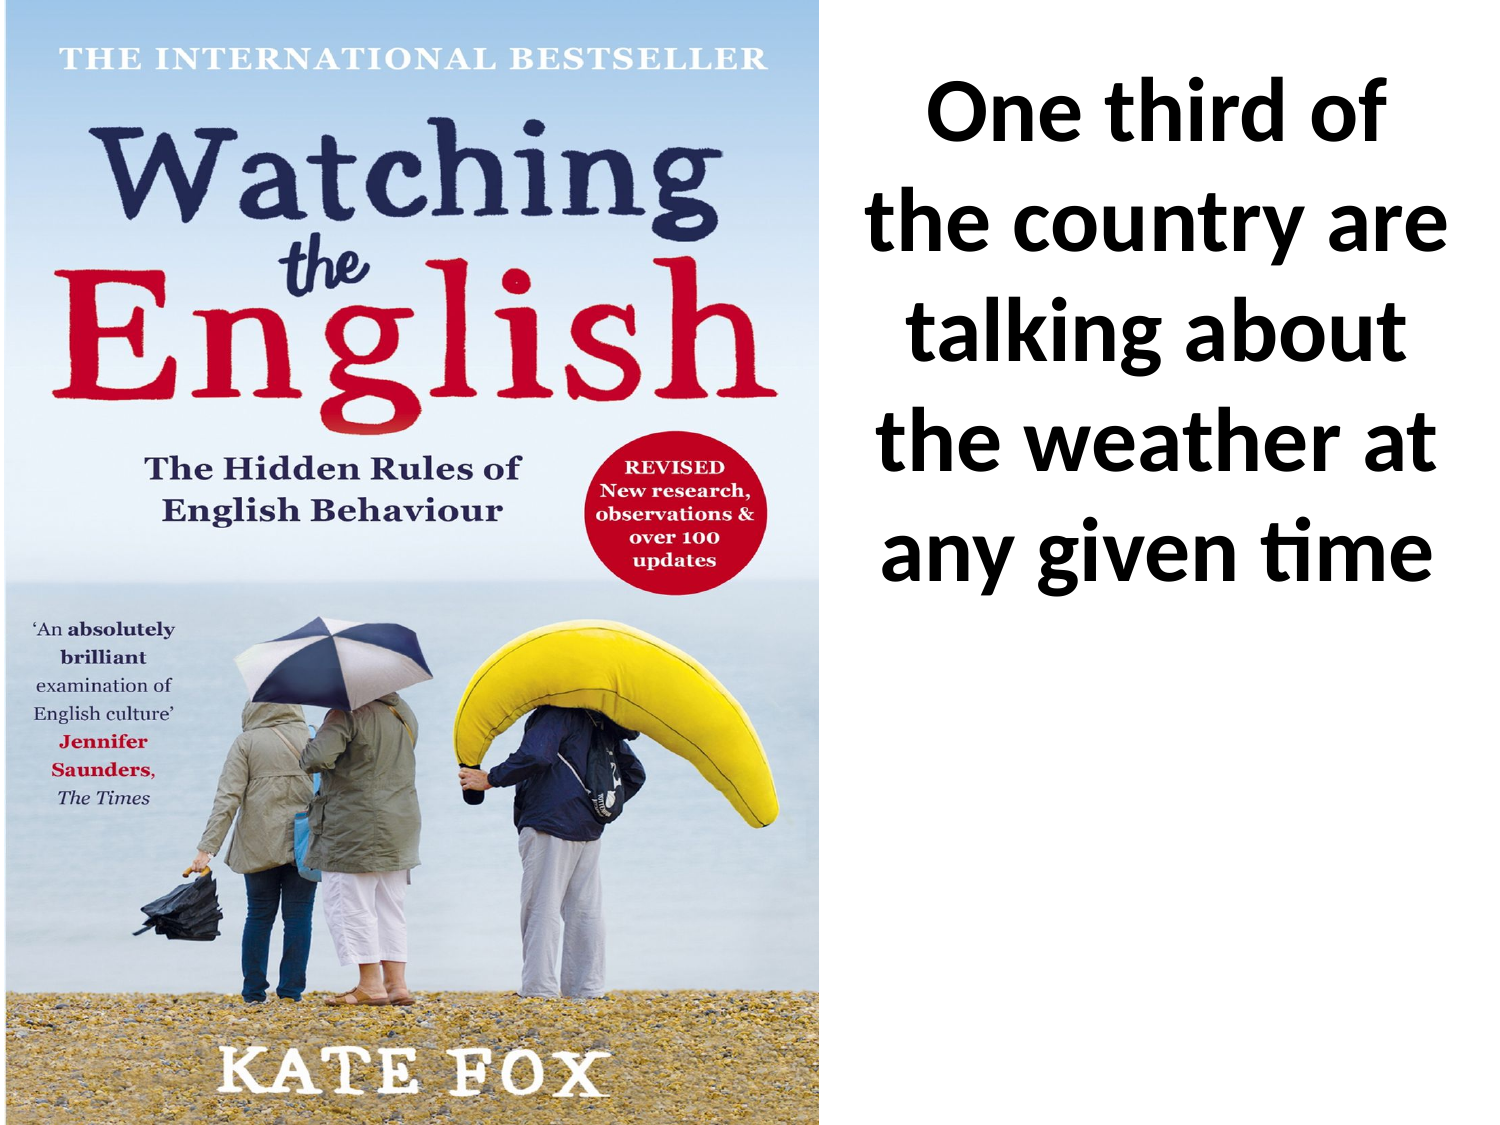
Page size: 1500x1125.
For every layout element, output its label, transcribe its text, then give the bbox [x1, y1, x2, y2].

picture [4, 0, 819, 1125]
list One third of the country are talking about the weather at any given time [844, 42, 1471, 175]
